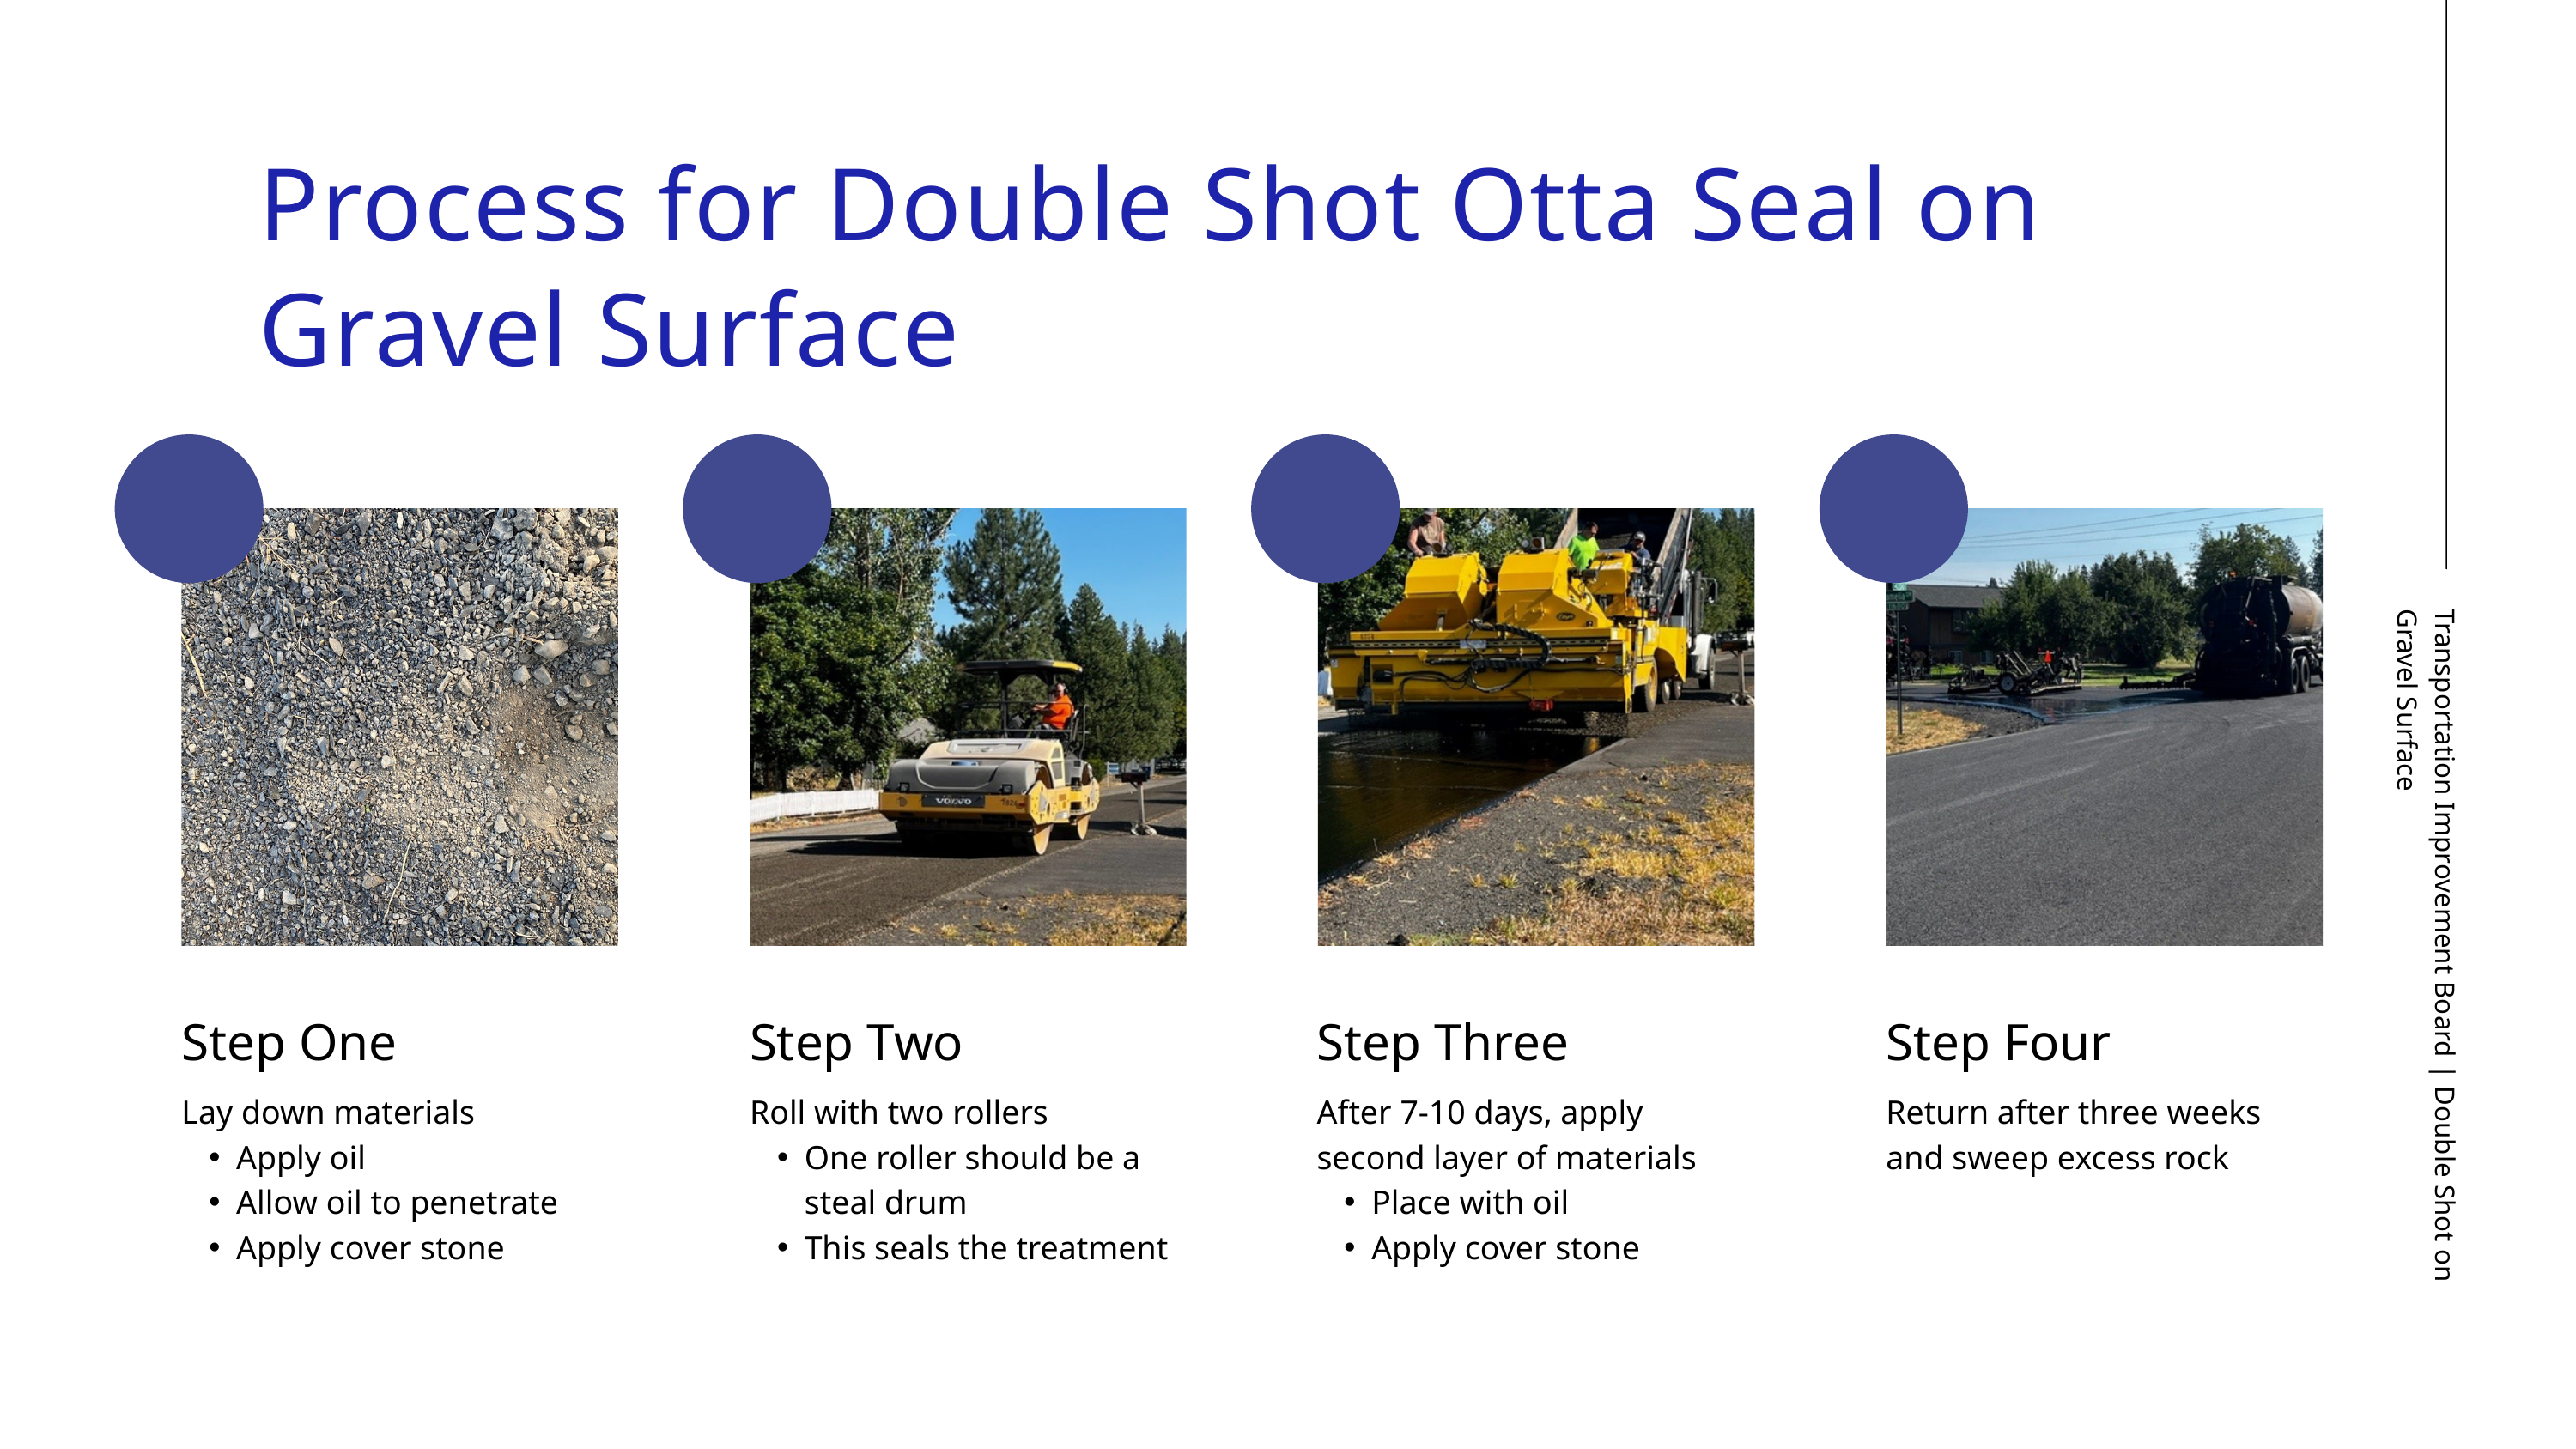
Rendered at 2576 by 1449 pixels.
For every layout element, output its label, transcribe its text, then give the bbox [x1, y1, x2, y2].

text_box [1316, 1006, 1754, 1260]
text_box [1317, 508, 1755, 946]
text_box Transportation Improvement Board | Double Shot on Gravel Surface [2391, 609, 2468, 1325]
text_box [1886, 1006, 2324, 1172]
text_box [683, 433, 832, 584]
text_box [181, 1006, 619, 1260]
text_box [749, 1006, 1187, 1260]
text_box Process for Double Shot Otta Seal on Gravel Surface [258, 136, 2227, 386]
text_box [1250, 433, 1400, 584]
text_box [1819, 433, 1969, 584]
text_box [114, 433, 264, 584]
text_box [1886, 508, 2324, 946]
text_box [181, 508, 619, 946]
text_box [749, 508, 1187, 946]
